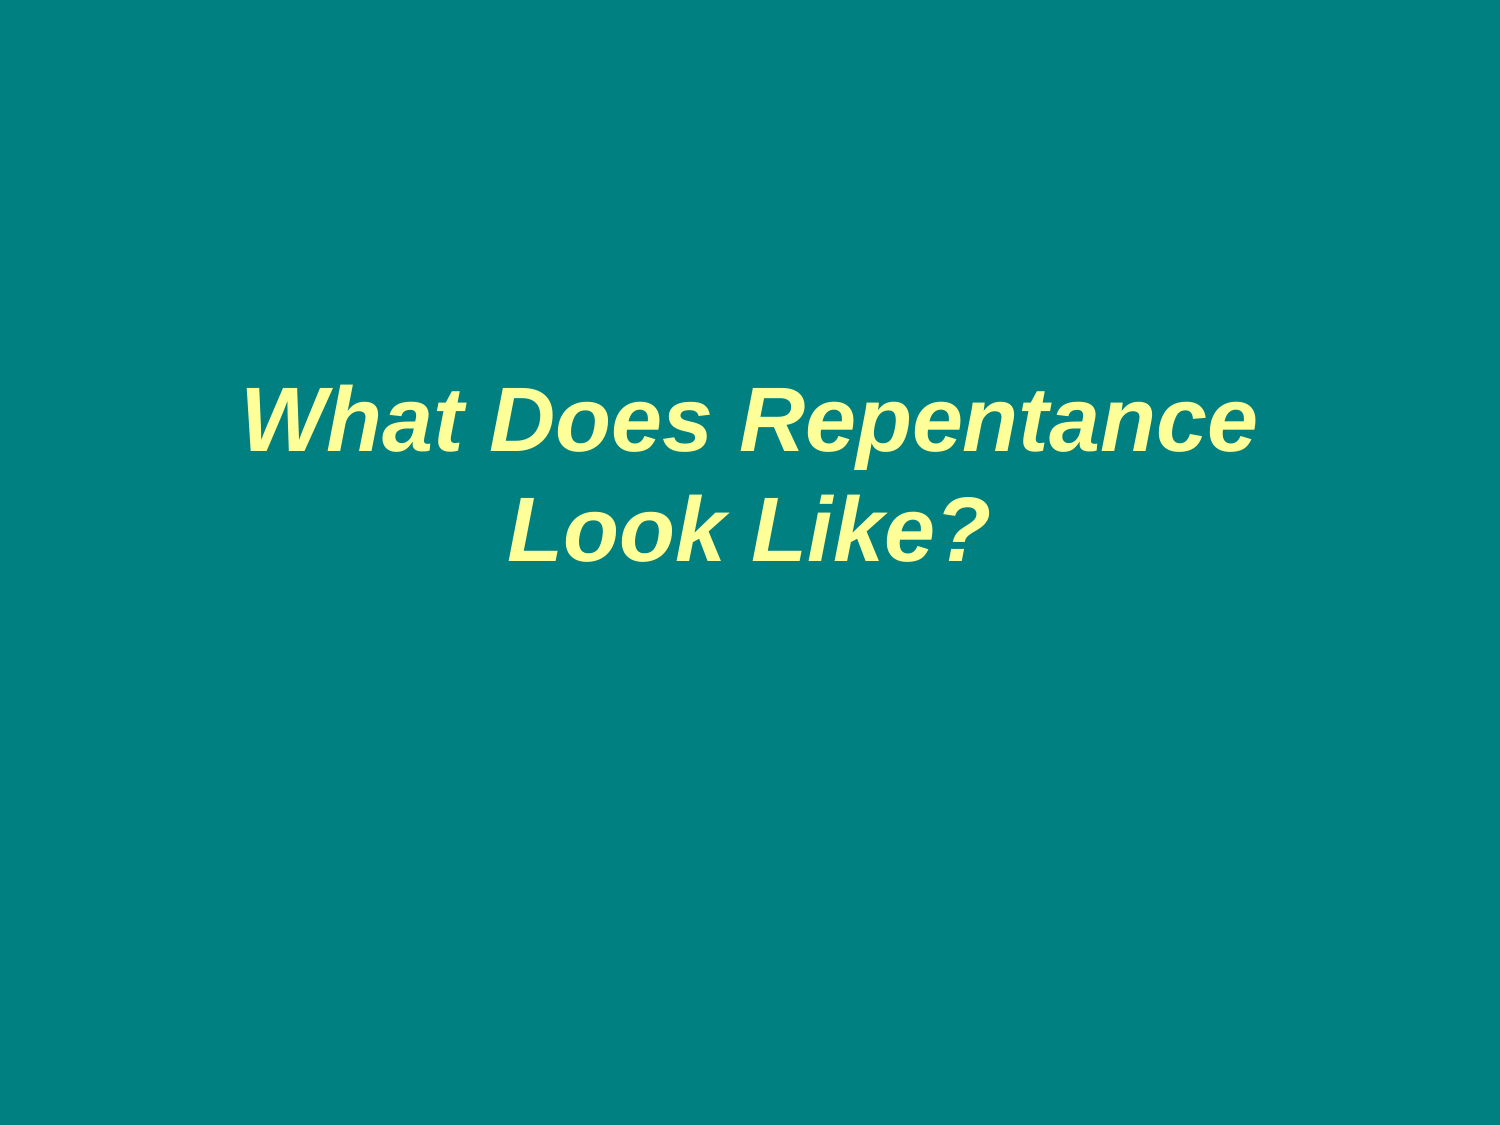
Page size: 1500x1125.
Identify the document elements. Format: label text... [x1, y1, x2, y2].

title What Does Repentance Look Like? [112, 349, 1388, 591]
